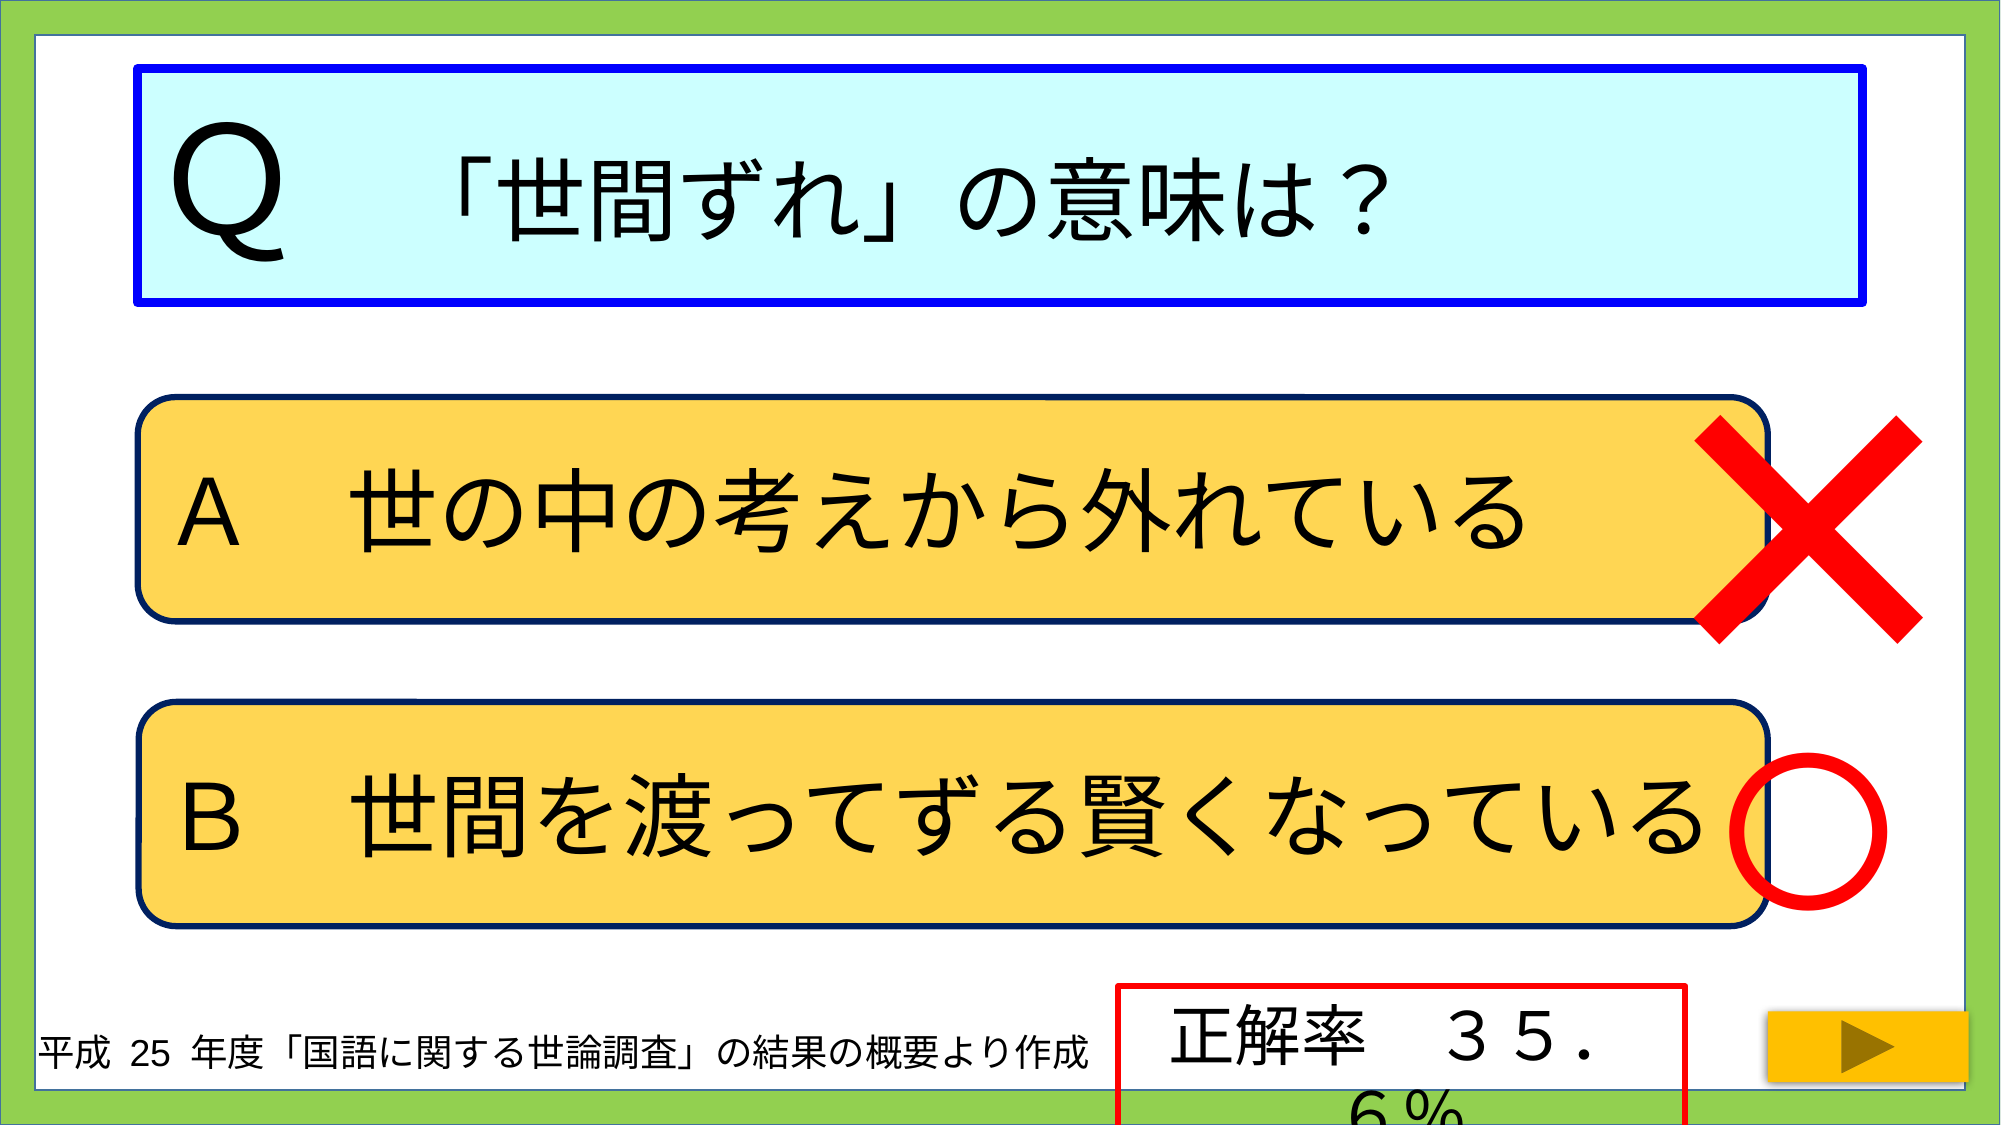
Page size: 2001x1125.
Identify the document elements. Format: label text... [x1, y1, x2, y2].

text_box Ａ 世の中の考えから外れている [137, 397, 1602, 622]
text_box 平成 25 年度「国語に関する世論調査」の結果の概要より作成 [22, 1021, 1105, 1082]
text_box Ｂ 世間を渡ってずる賢くなっている [138, 701, 1602, 927]
text_box [1767, 1011, 1969, 1083]
text_box ○ [1602, 812, 2000, 1019]
text_box 正解率 ３５．６％ [1118, 986, 1686, 1125]
text_box × [1602, 179, 2000, 812]
title Ｑ 「世間ずれ」の意味は？ [137, 68, 1863, 303]
